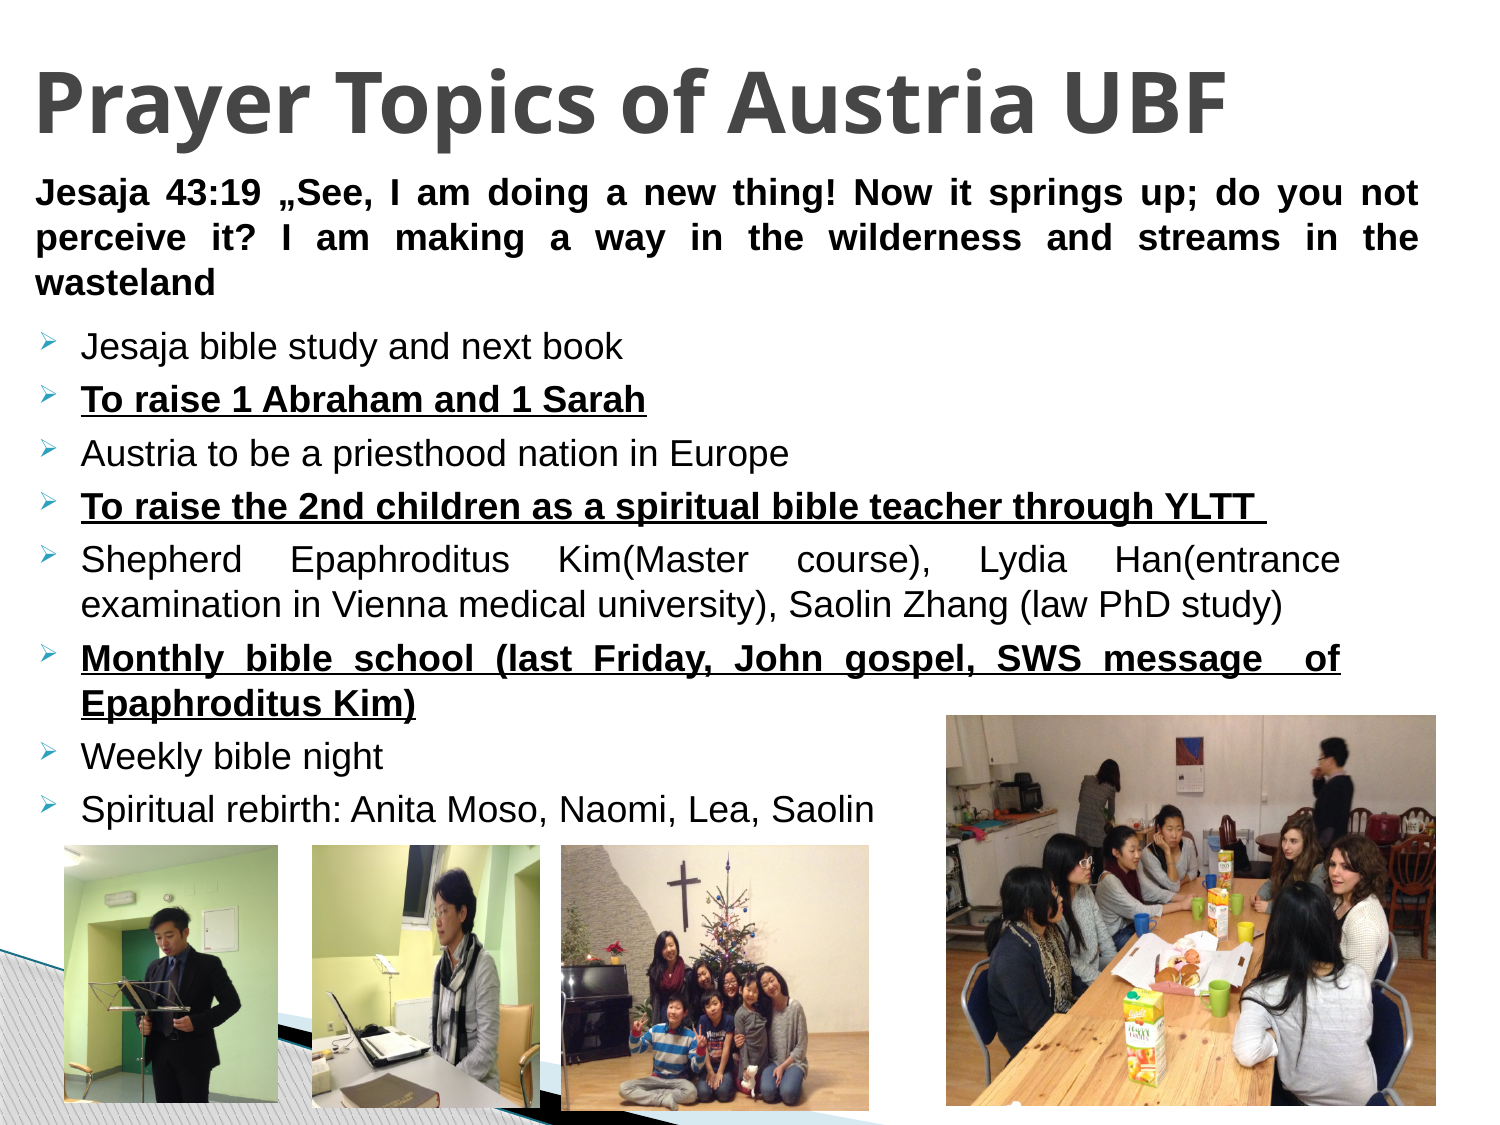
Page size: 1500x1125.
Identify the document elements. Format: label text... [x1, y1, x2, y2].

title Prayer Topics of Austria UBF [17, 5, 1368, 194]
picture [312, 845, 540, 1108]
text_box Jesaja bible study and next book To raise 1 Abraham and 1 Sarah Austria to be a priesthood nation in Europe To raise the 2nd children as a spiritual bible teacher through YLTT Shepherd Epaphroditus Kim(Master course), Lydia Han(entrance examination in Vienna medical university), Saolin Zhang (law PhD study) Monthly bible school (last Friday, John gospel, SWS message of Epaphroditus Kim) Weekly bible night Spiritual rebirth: Anita Moso, Naomi, Lea, Saolin [5, 314, 1356, 929]
picture [560, 845, 869, 1111]
picture [945, 715, 1436, 1107]
picture [64, 845, 278, 1103]
list Jesaja 43:19 „See, I am doing a new thing! Now it springs up; do you not perceive it? I am making a way in the wilderness and streams in the wasteland [2, 160, 1436, 303]
